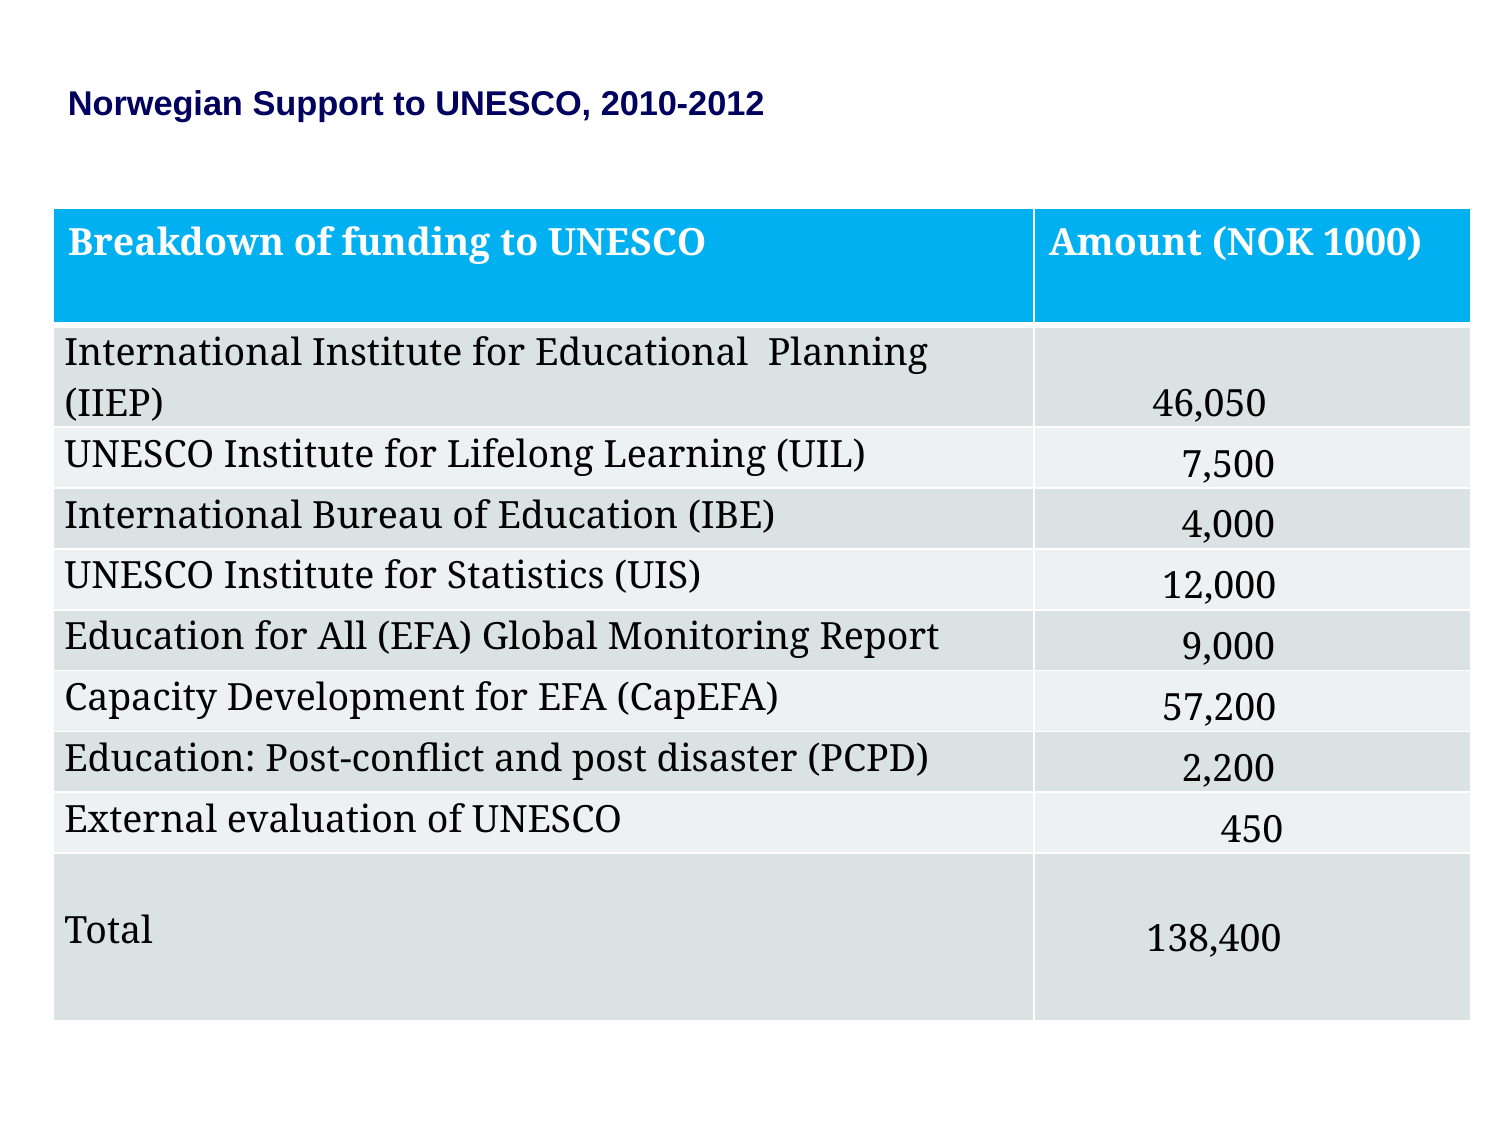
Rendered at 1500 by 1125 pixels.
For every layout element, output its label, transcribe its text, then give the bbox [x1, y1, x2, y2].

table_cell External evaluation of UNESCO [54, 793, 1033, 852]
table_cell 7,500 [1035, 428, 1470, 487]
table_header Amount (NOK 1000) [1035, 209, 1470, 322]
table_cell Education for All (EFA) Global Monitoring Report [54, 611, 1033, 670]
table_cell 450 [1035, 793, 1470, 852]
table_cell UNESCO Institute for Lifelong Learning (UIL) [54, 428, 1033, 487]
table_cell Total [54, 854, 1033, 1020]
table_cell International Bureau of Education (IBE) [54, 489, 1033, 548]
title Norwegian Support to UNESCO, 2010-2012 [53, 0, 1458, 165]
table_cell 2,200 [1035, 732, 1470, 791]
table_cell UNESCO Institute for Statistics (UIS) [54, 550, 1033, 609]
table_cell 12,000 [1035, 550, 1470, 609]
table_cell International Institute for Educational Planning (IIEP) [54, 328, 1033, 426]
table_cell Capacity Development for EFA (CapEFA) [54, 671, 1033, 731]
table_cell 9,000 [1035, 611, 1470, 670]
table_cell 57,200 [1035, 671, 1470, 731]
table_cell 138,400 [1035, 854, 1470, 1020]
table_header Breakdown of funding to UNESCO [54, 209, 1033, 322]
table_cell Education: Post-conflict and post disaster (PCPD) [54, 732, 1033, 791]
table_cell 46,050 [1035, 328, 1470, 426]
table_cell 4,000 [1035, 489, 1470, 548]
